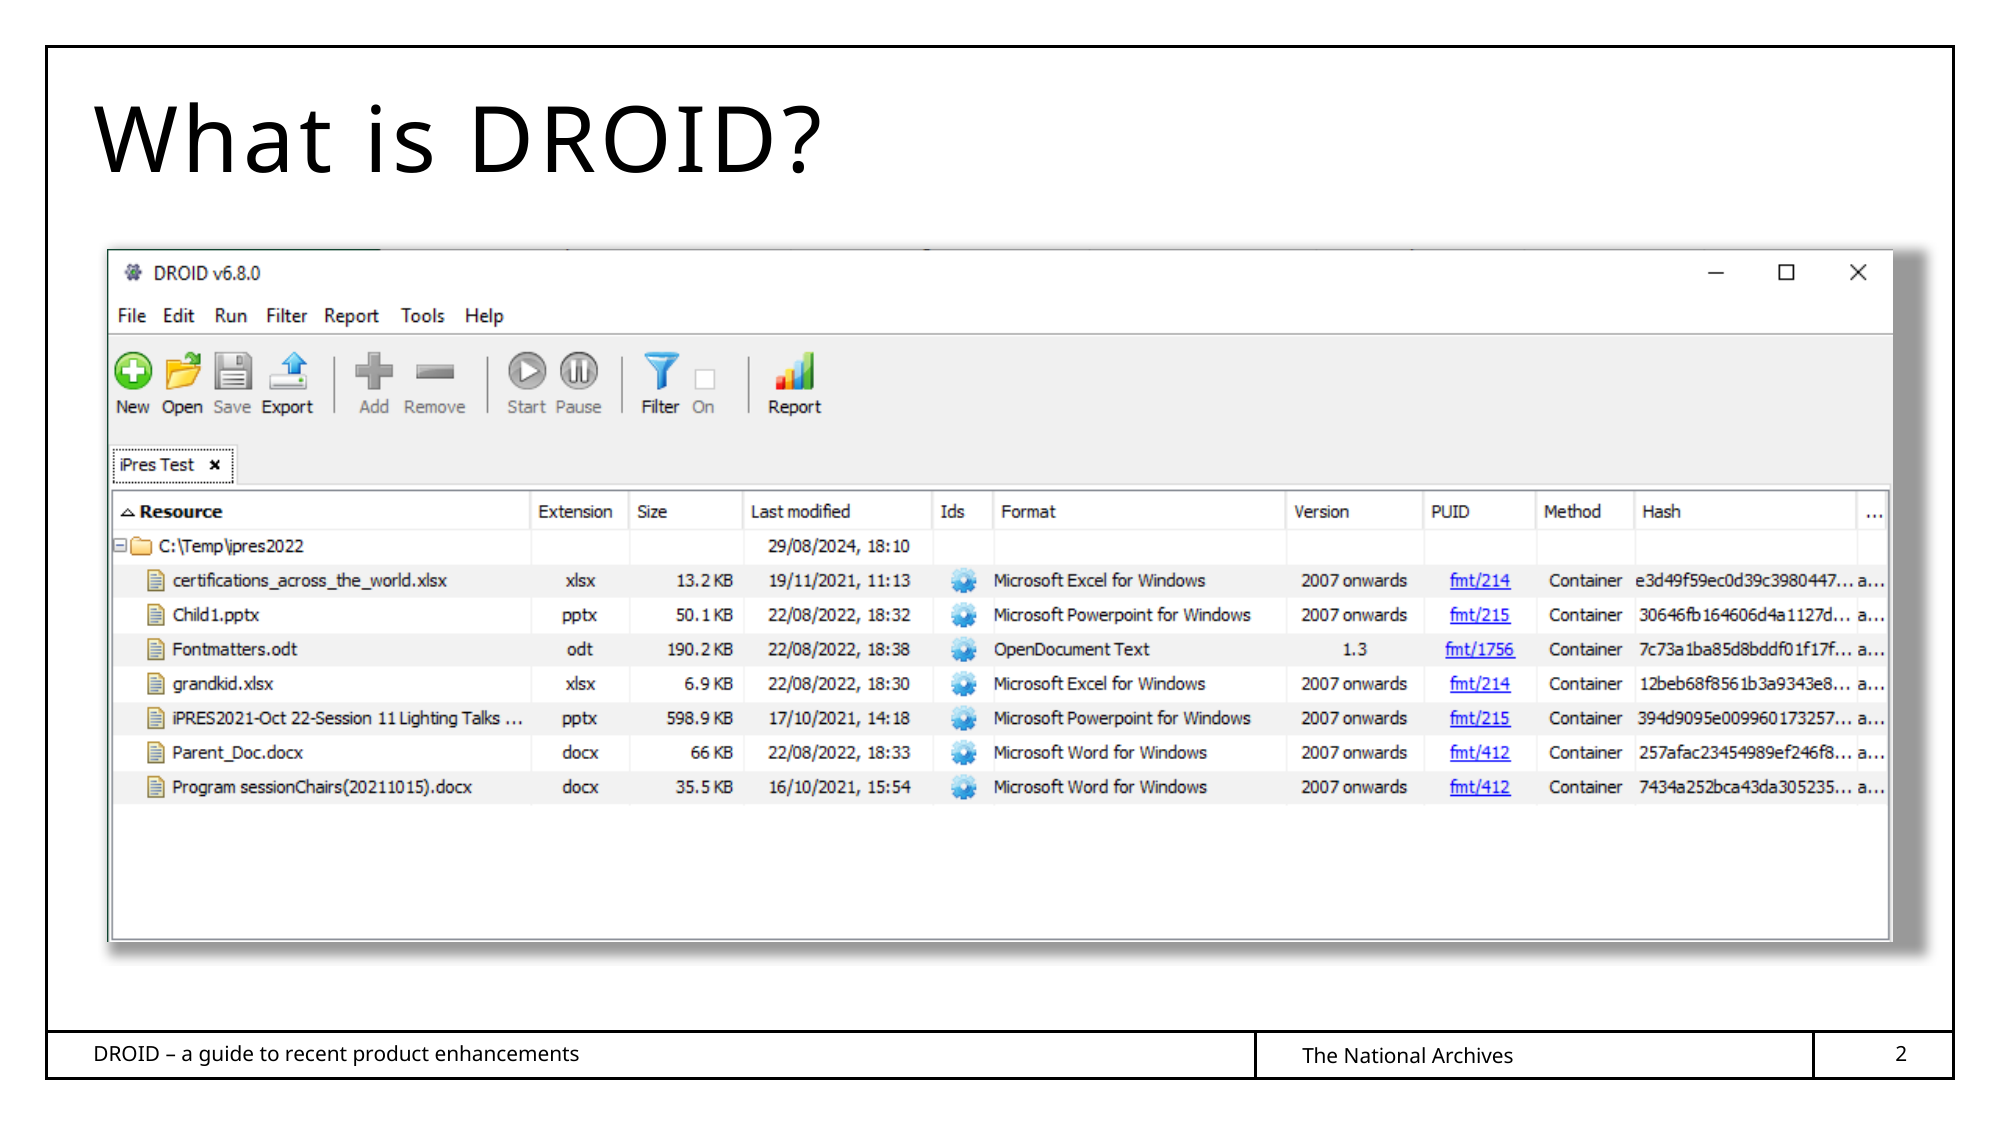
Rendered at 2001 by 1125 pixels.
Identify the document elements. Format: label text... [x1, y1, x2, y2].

picture [107, 249, 1893, 942]
title What is DROID? [93, 97, 1535, 278]
footer DROID – a guide to recent product enhancements [93, 1031, 931, 1079]
slide_number 2 [1813, 1031, 1908, 1079]
